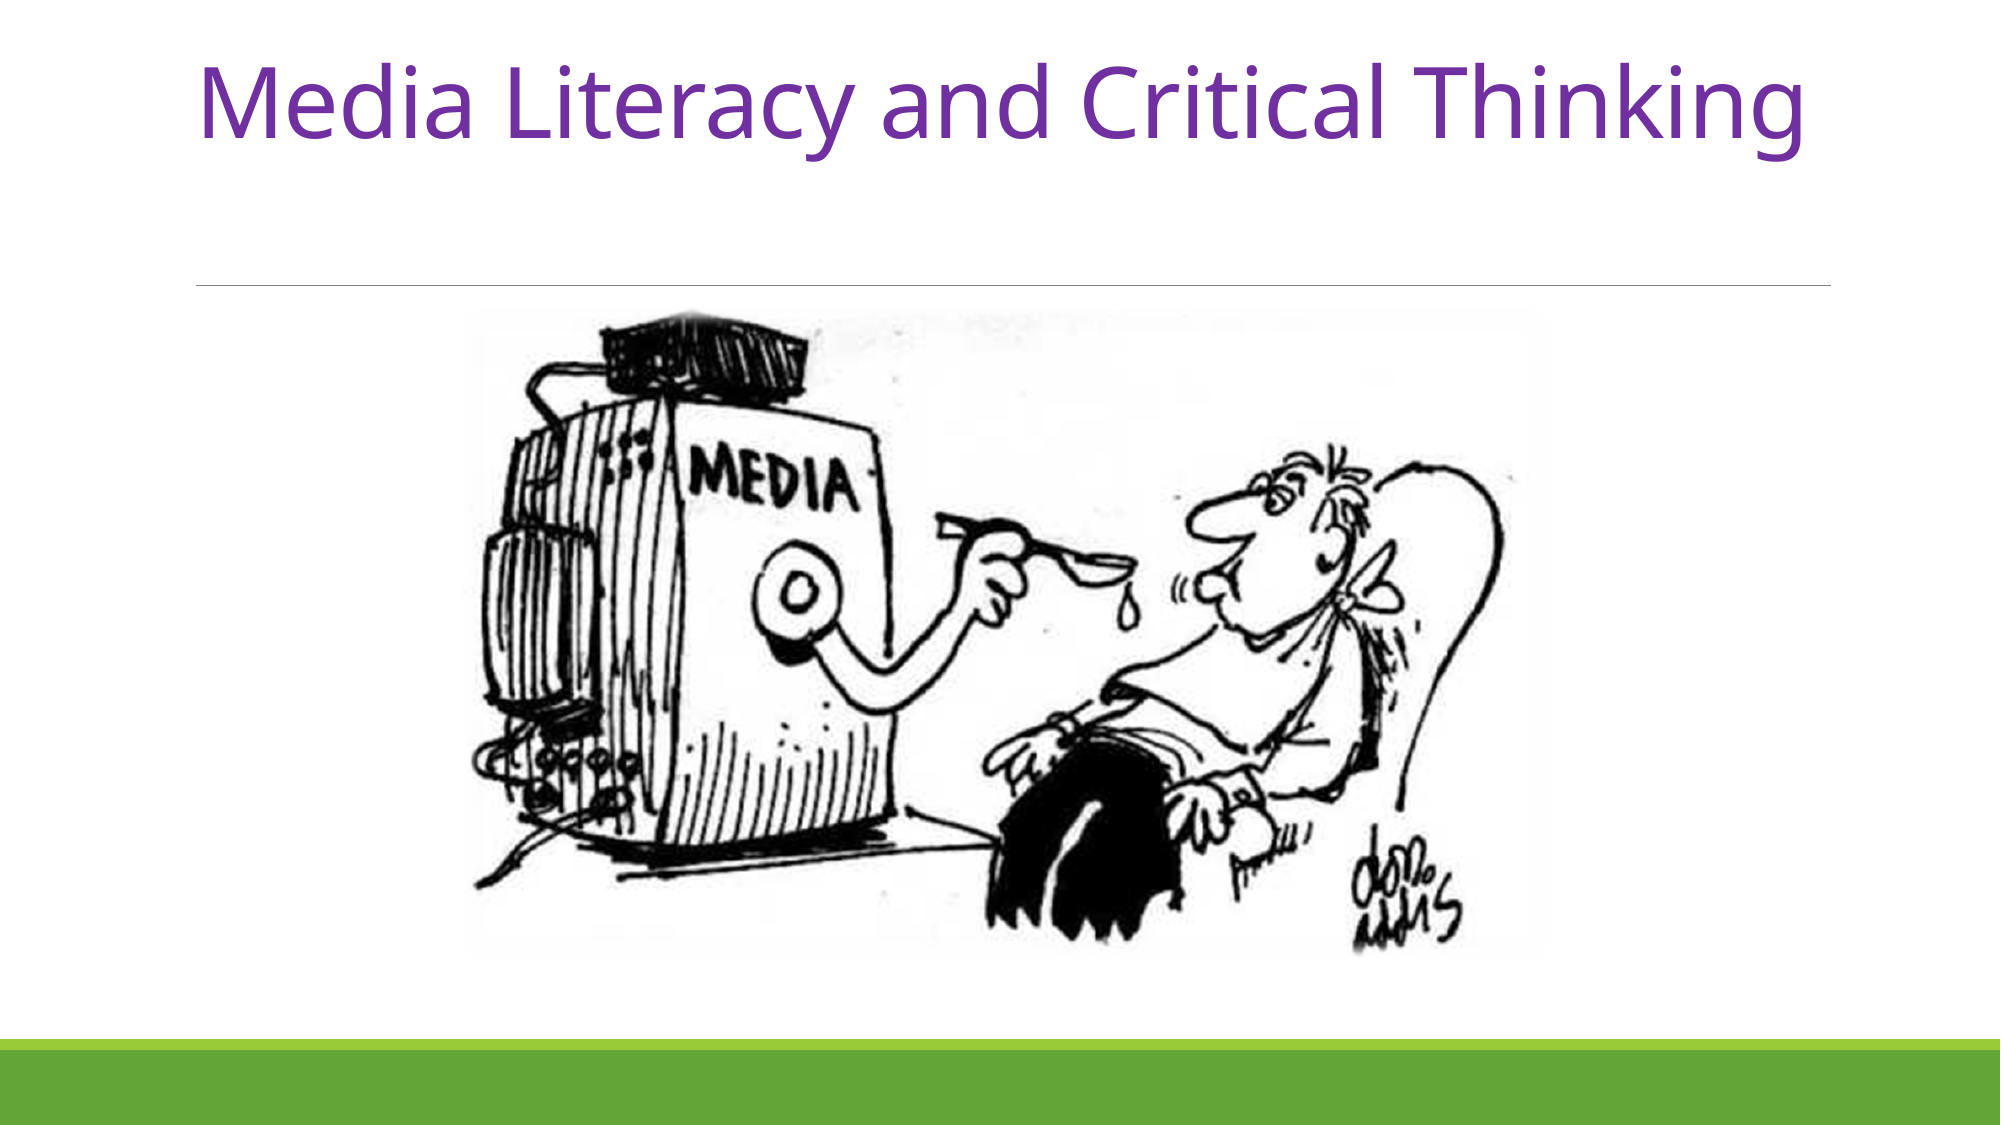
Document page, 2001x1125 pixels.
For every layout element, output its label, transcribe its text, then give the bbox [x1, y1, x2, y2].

title Media Literacy and Critical Thinking [180, 47, 1830, 285]
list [455, 302, 1555, 964]
